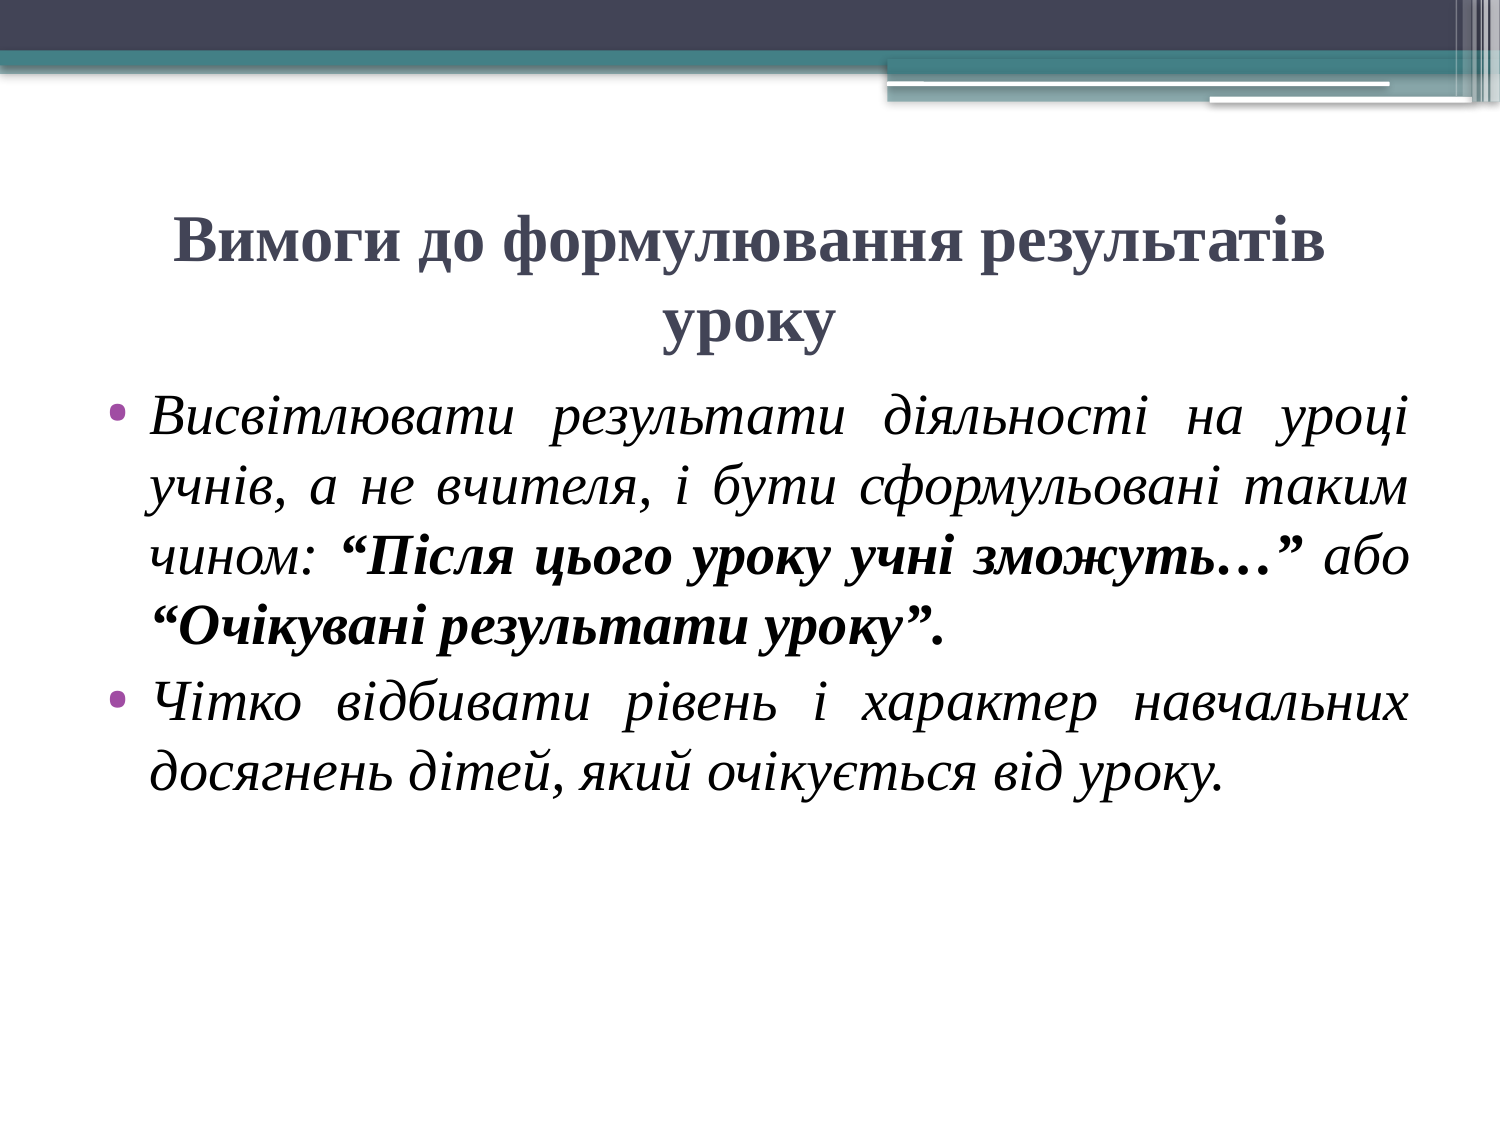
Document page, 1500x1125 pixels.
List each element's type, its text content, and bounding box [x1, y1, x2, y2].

title Вимоги до формулювання результатів уроку [75, 187, 1425, 363]
list Висвітлювати результати діяльності на уроці учнів, а не вчителя, і бути сформульовані таким чином: “Після цього уроку учні зможуть…” або “Очікувані результати уроку”. Чітко відбивати рівень і характер навчальних досягнень дітей, який очікується від уроку. [75, 368, 1425, 1079]
